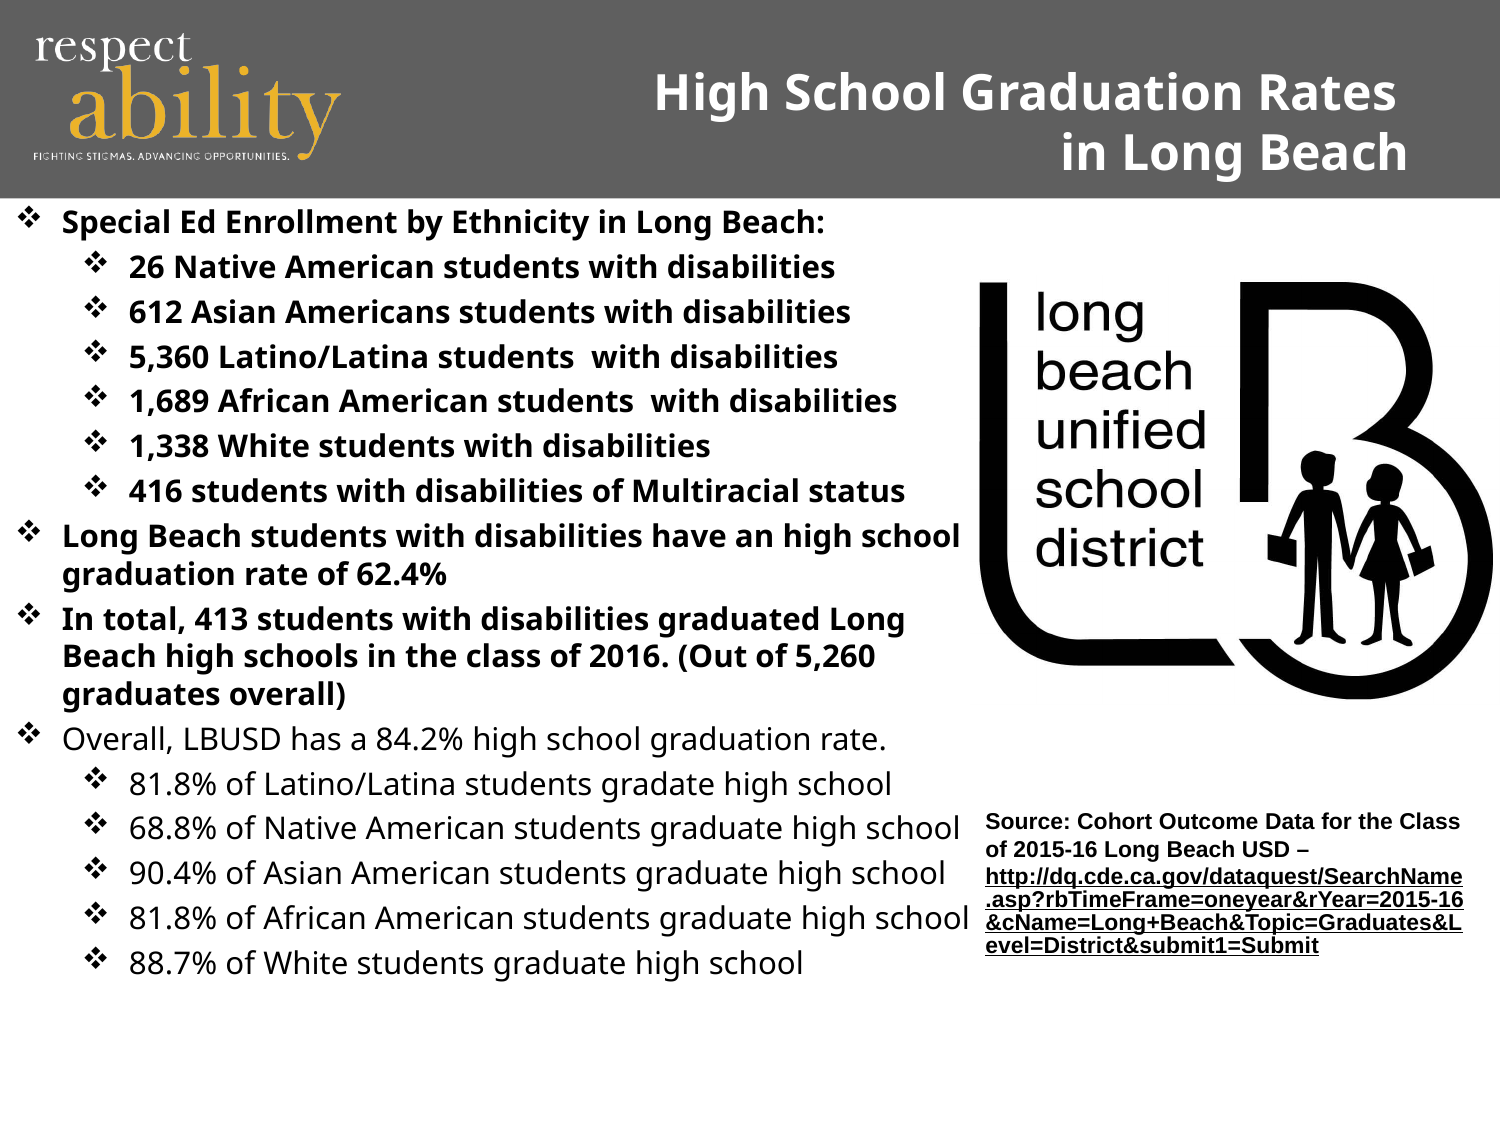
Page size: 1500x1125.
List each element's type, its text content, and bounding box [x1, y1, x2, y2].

picture [34, 33, 341, 163]
text_box Source: Cohort Outcome Data for the Class of 2015-16 Long Beach USD – http://dq.cde.ca.gov/dataquest/SearchName.asp?rbTimeFrame=oneyear&rYear=2015-16&cName=Long+Beach&Topic=Graduates&Level=District&submit1=Submit [970, 799, 1484, 924]
list Special Ed Enrollment by Ethnicity in Long Beach: 26 Native American students with disabilities 612 Asian Americans students with disabilities 5,360 Latino/Latina students with disabilities 1,689 African American students with disabilities 1,338 White students with disabilities 416 students with disabilities of Multiracial status Long Beach students with disabilities have an high school graduation rate of 62.4% In total, 413 students with disabilities graduated Long Beach high schools in the class of 2016. (Out of 5,260 graduates overall) Overall, LBUSD has a 84.2% high school graduation rate. 81.8% of Latino/Latina students gradate high school 68.8% of Native American students graduate high school 90.4% of Asian American students graduate high school 81.8% of African American students graduate high school 88.7% of White students graduate high school [0, 186, 1012, 233]
title High School Graduation Rates in Long Beach [75, 45, 1425, 91]
picture [970, 275, 1500, 706]
